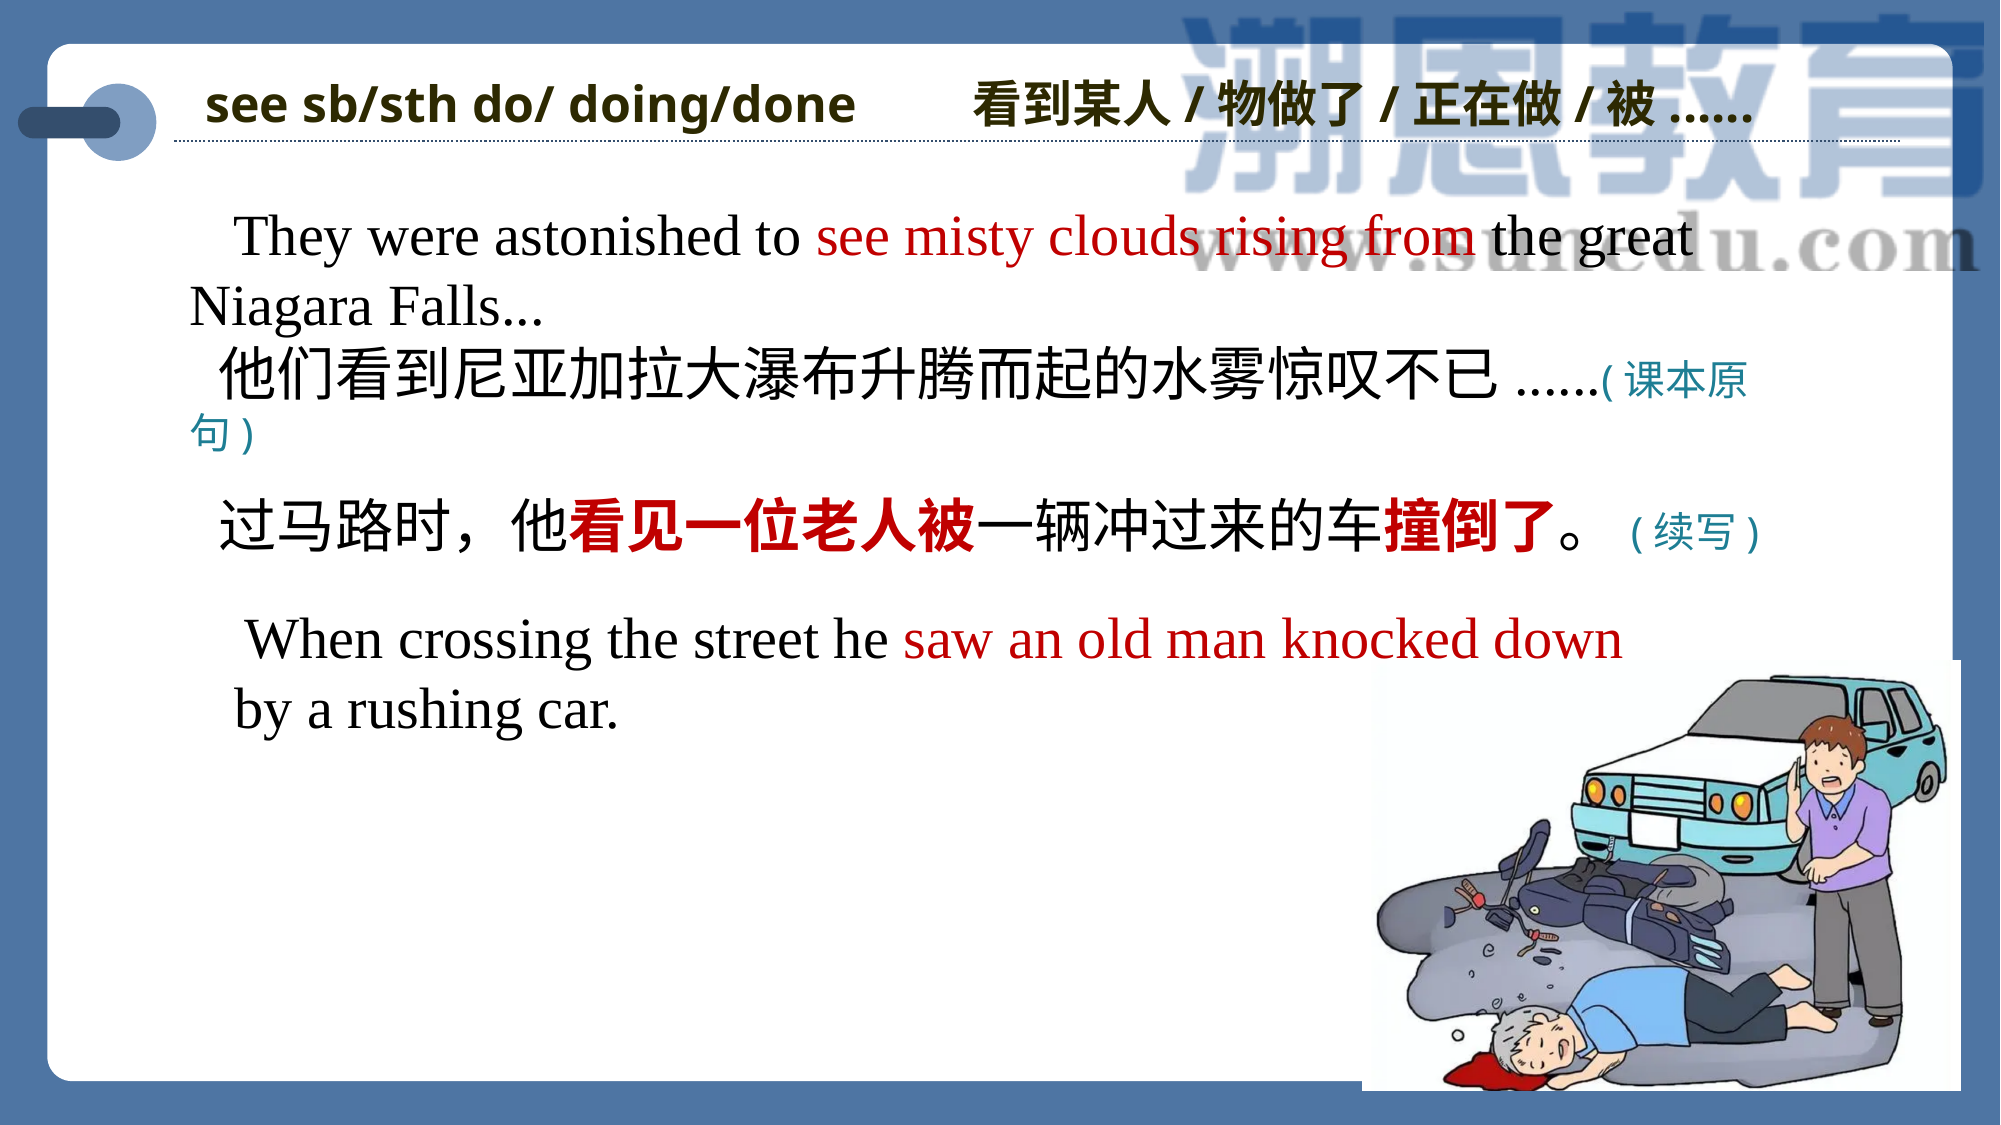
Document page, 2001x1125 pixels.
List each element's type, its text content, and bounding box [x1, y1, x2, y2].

text_box They were astonished to see misty clouds rising from the great Niagara Falls... 他们看到尼亚加拉大瀑布升腾而起的水雾惊叹不已......(课本原句) [174, 189, 1791, 465]
text_box see sb/sth do/ doing/done 看到某人/物做了/正在做/被...... [191, 65, 1809, 140]
picture [1178, 10, 1984, 271]
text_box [174, 481, 1961, 1091]
